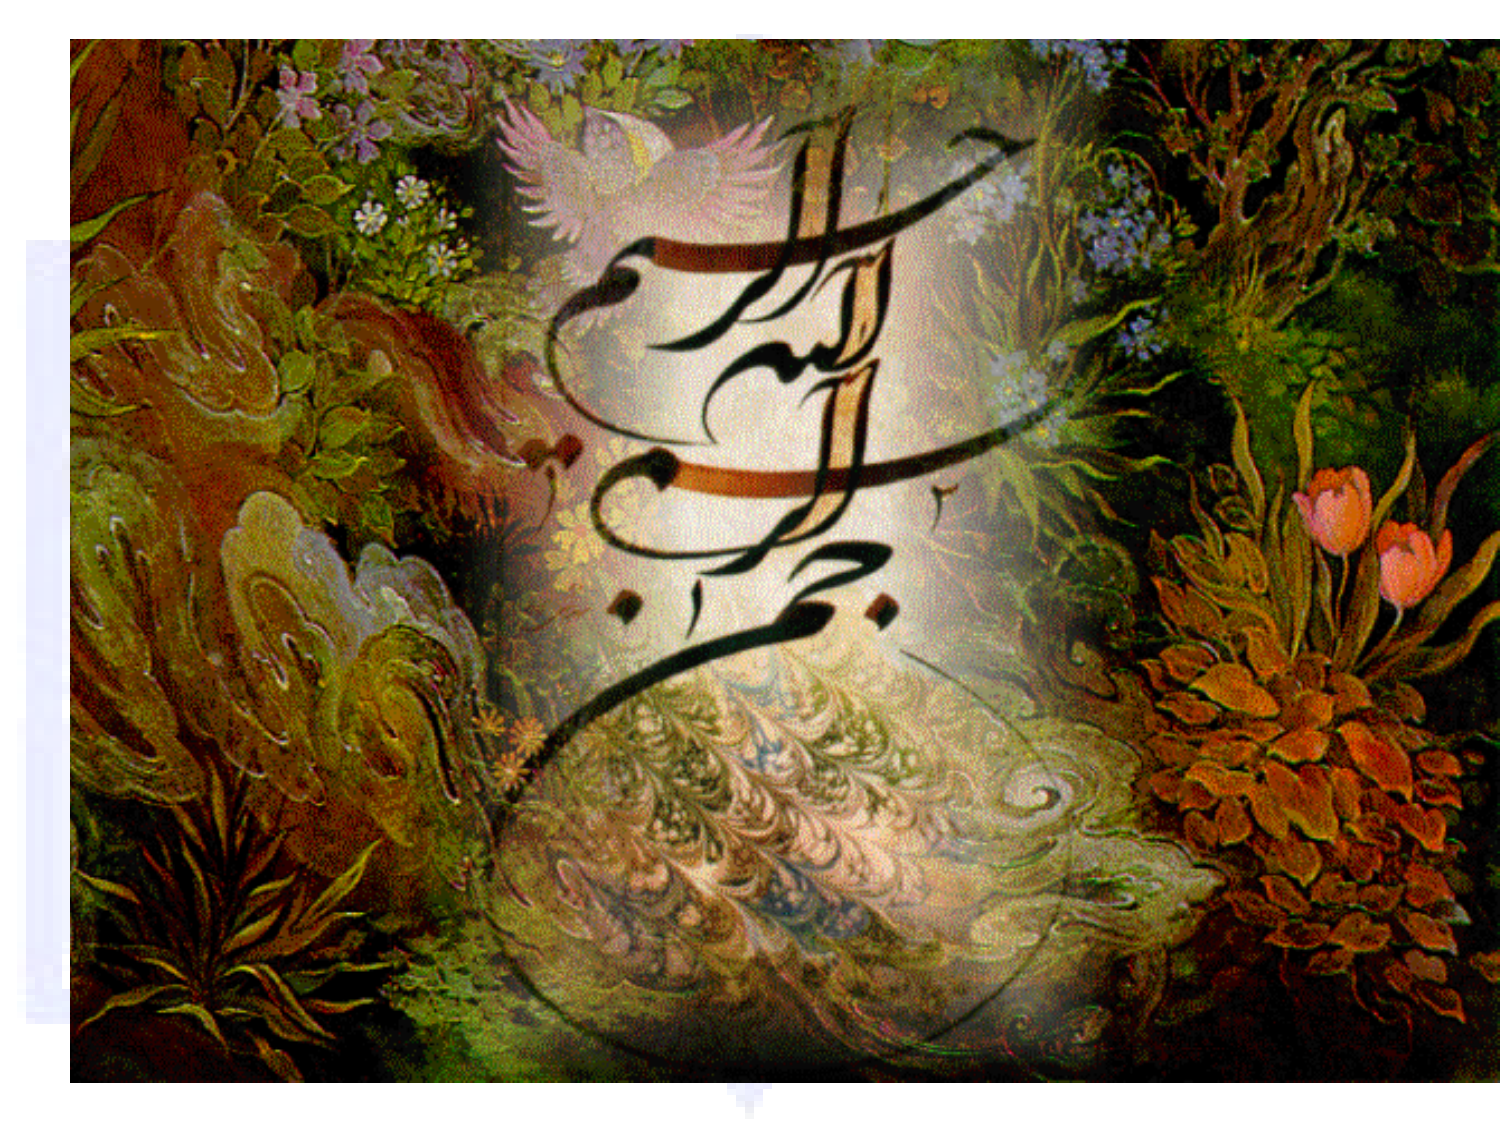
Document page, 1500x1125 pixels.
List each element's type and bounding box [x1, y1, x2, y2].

list [69, 39, 1500, 1083]
